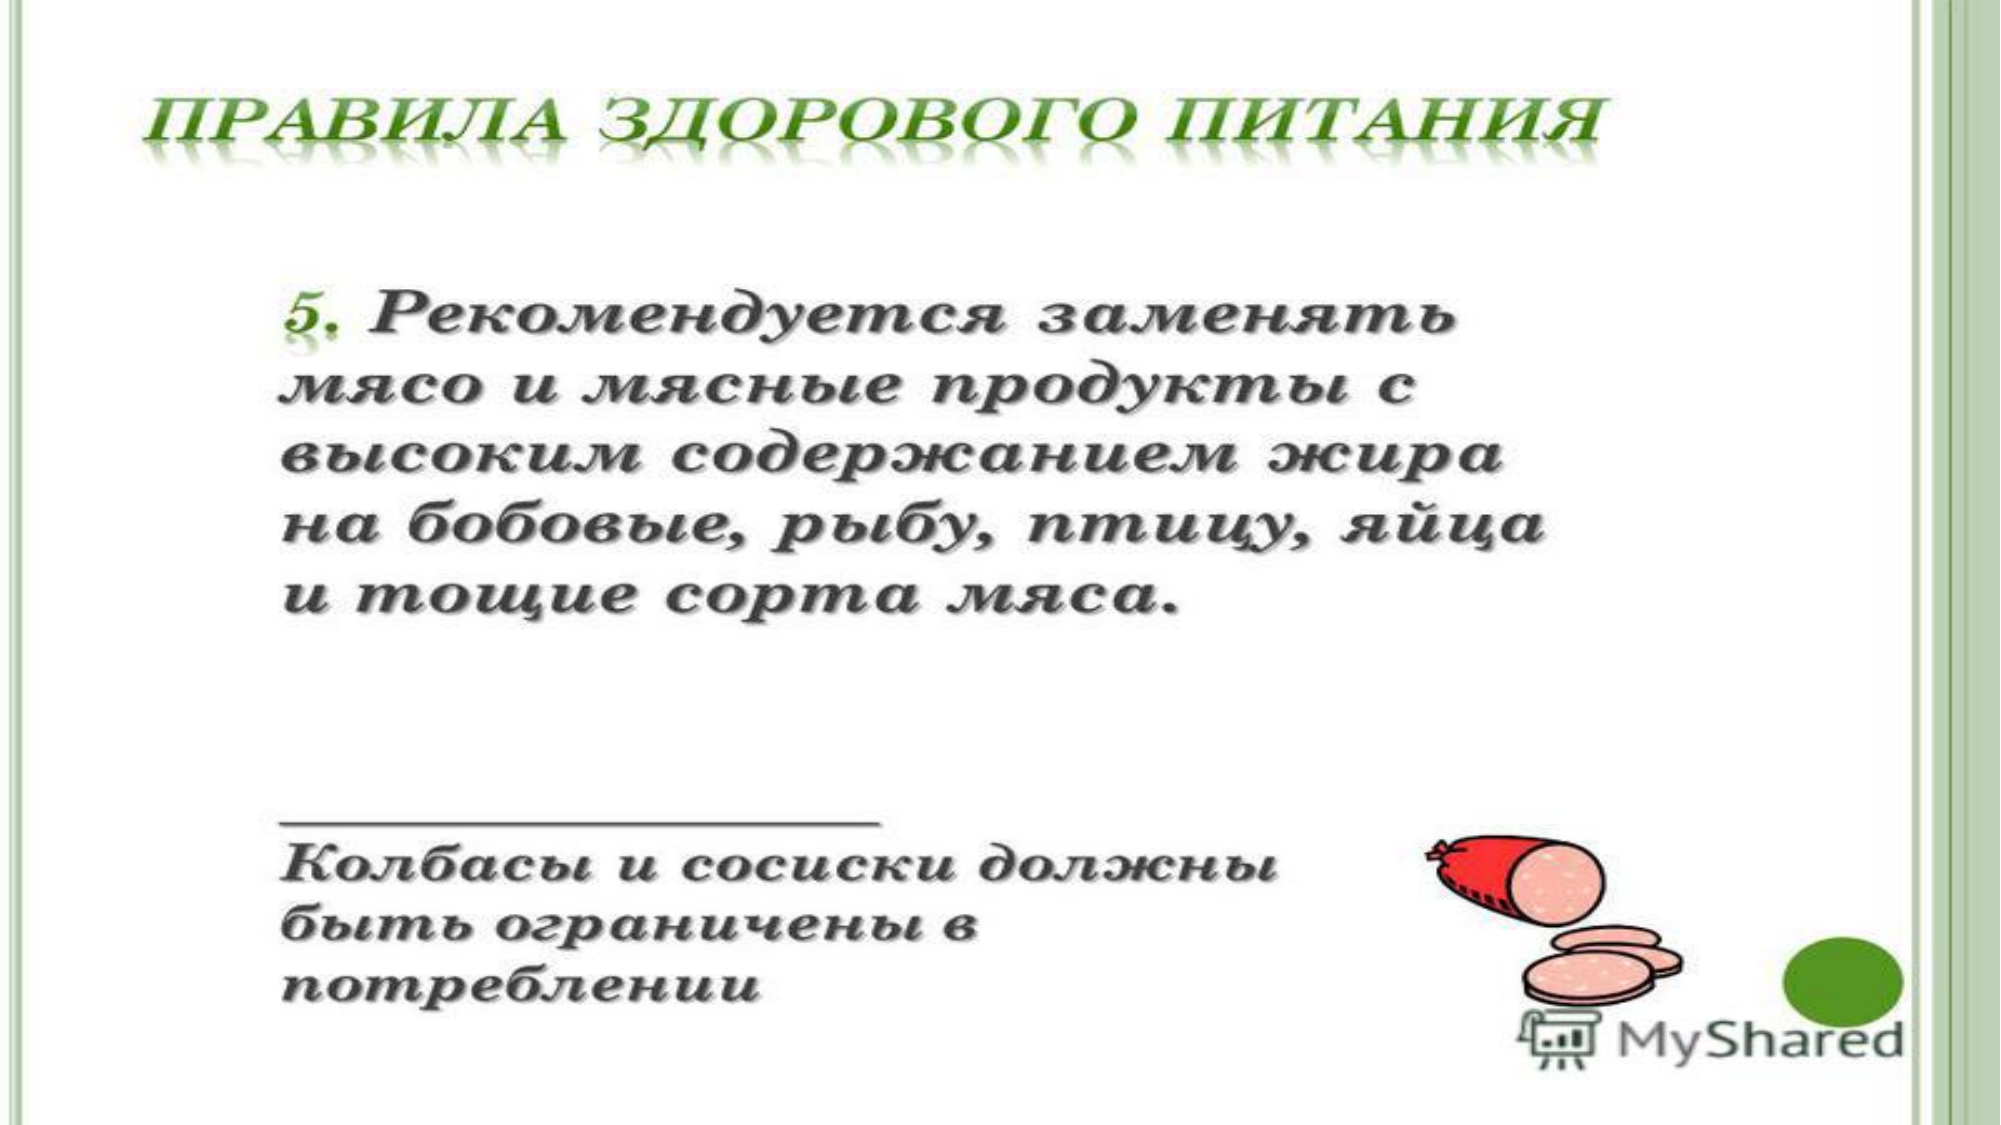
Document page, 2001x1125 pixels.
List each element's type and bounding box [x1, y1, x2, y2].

list [0, 0, 2000, 1125]
